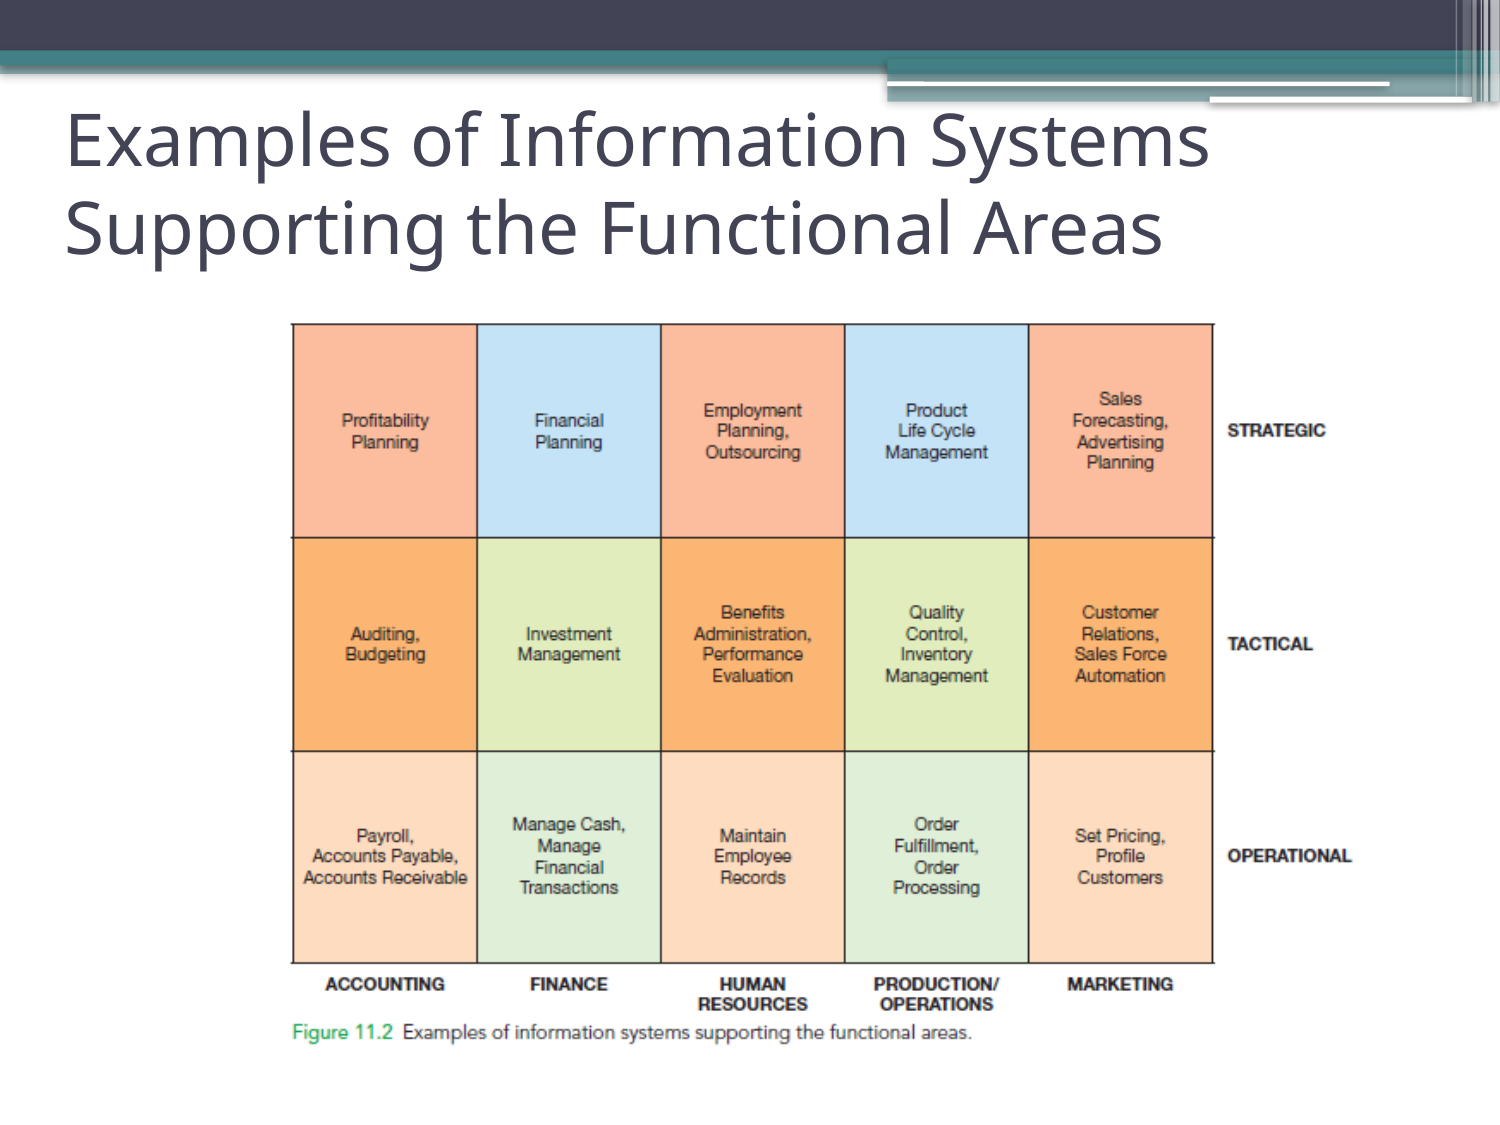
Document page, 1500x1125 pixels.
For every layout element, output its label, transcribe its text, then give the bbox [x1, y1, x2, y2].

title Examples of Information Systems Supporting the Functional Areas [50, 75, 1263, 288]
picture [199, 287, 1370, 1072]
